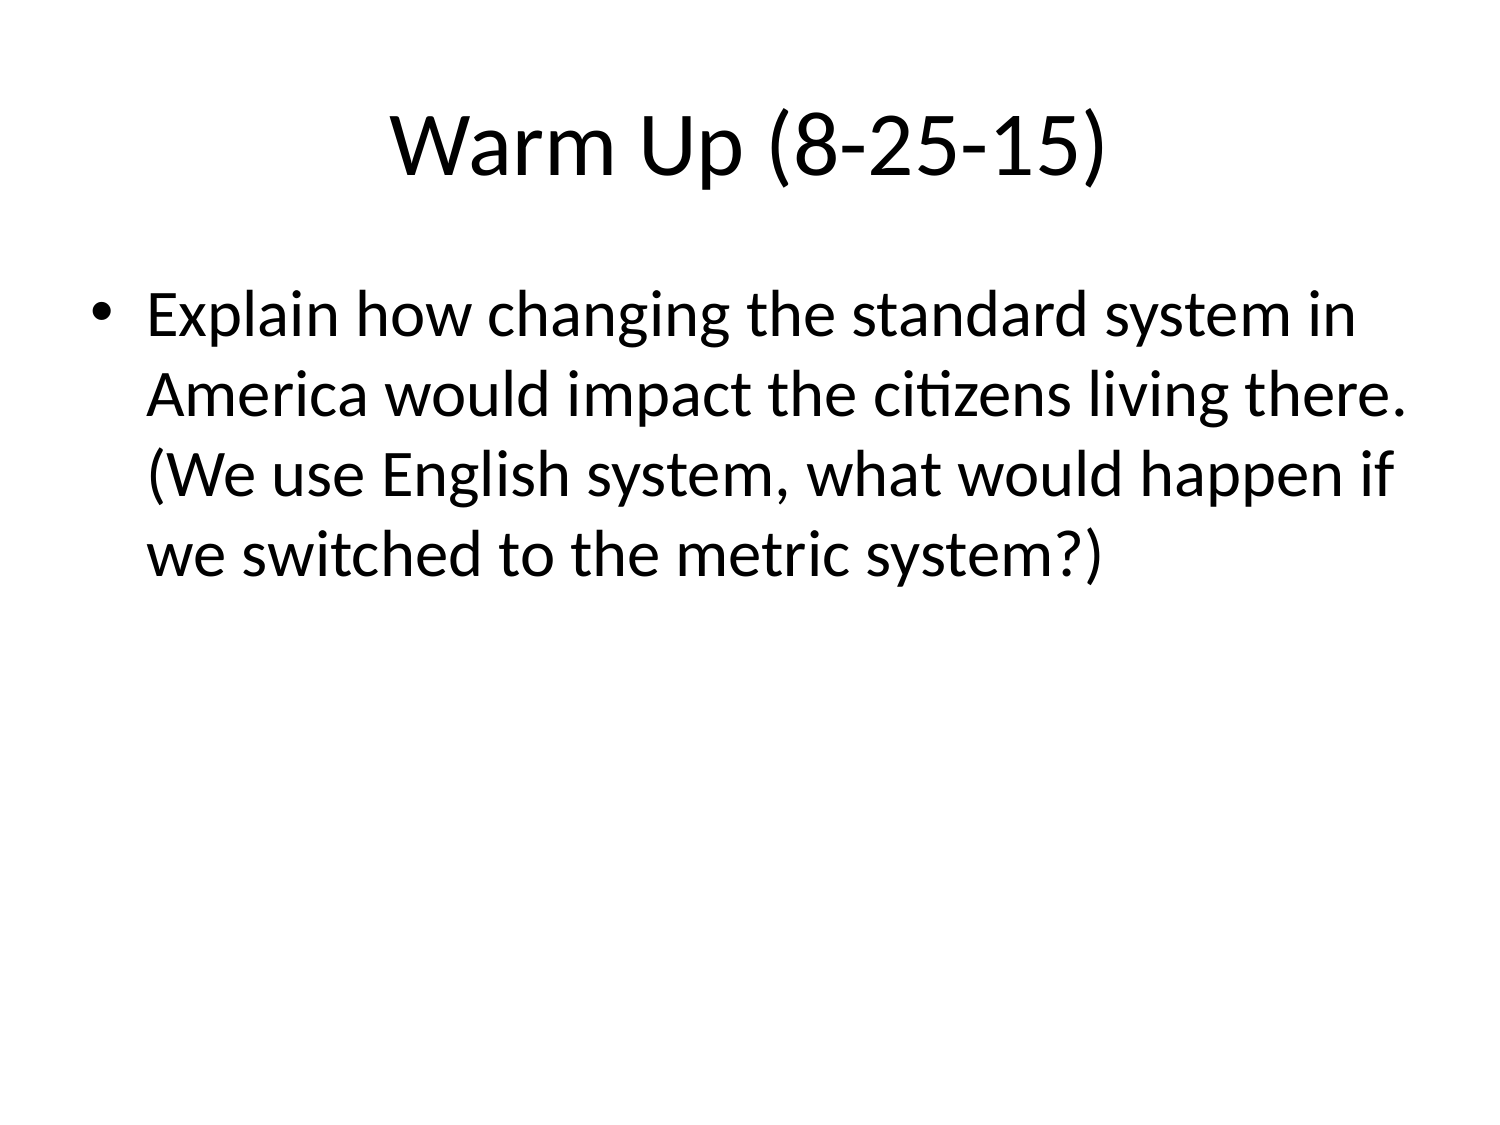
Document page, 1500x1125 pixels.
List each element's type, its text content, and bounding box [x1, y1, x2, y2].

list Explain how changing the standard system in America would impact the citizens living there. (We use English system, what would happen if we switched to the metric system?) [75, 262, 1425, 1005]
title Warm Up (8-25-15) [75, 45, 1425, 233]
